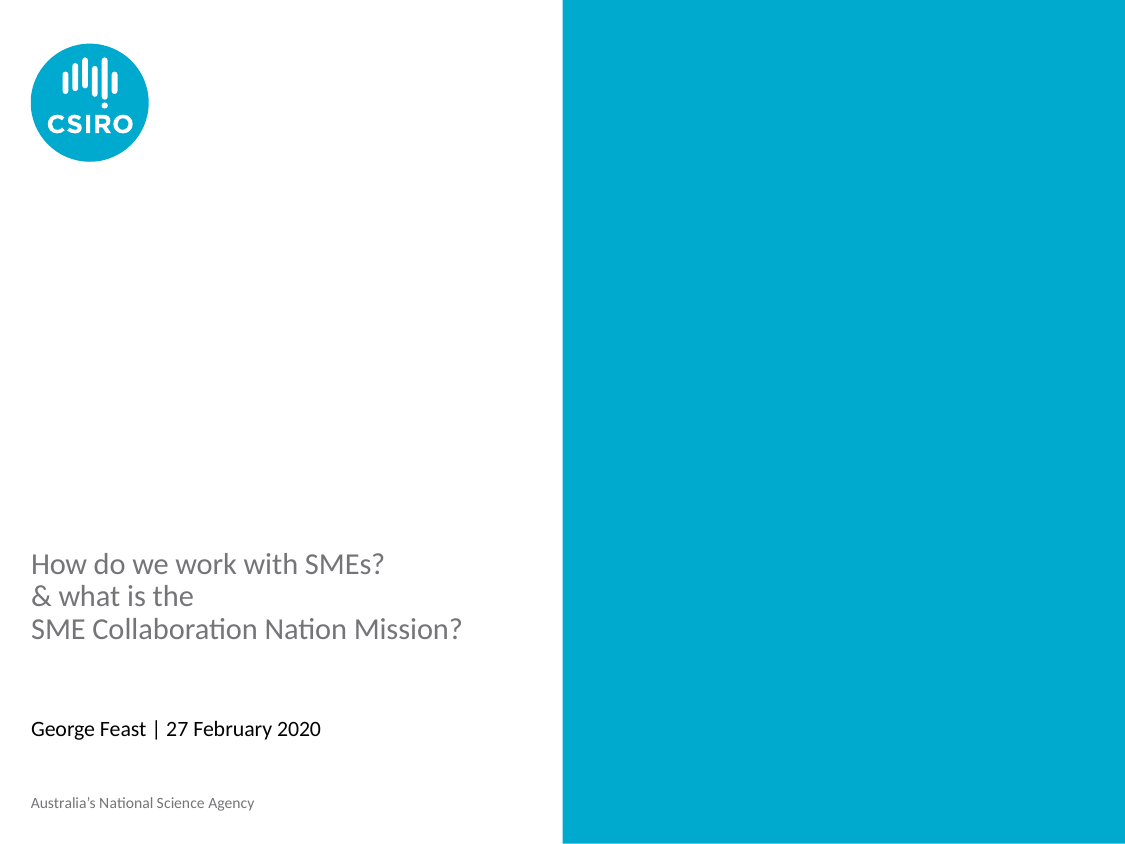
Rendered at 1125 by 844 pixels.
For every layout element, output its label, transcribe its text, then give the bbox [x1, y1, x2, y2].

text_box George Feast | 27 February 2020 [30, 714, 474, 742]
title How do we work with SMEs? & what is the SME Collaboration Nation Mission? [30, 480, 551, 647]
